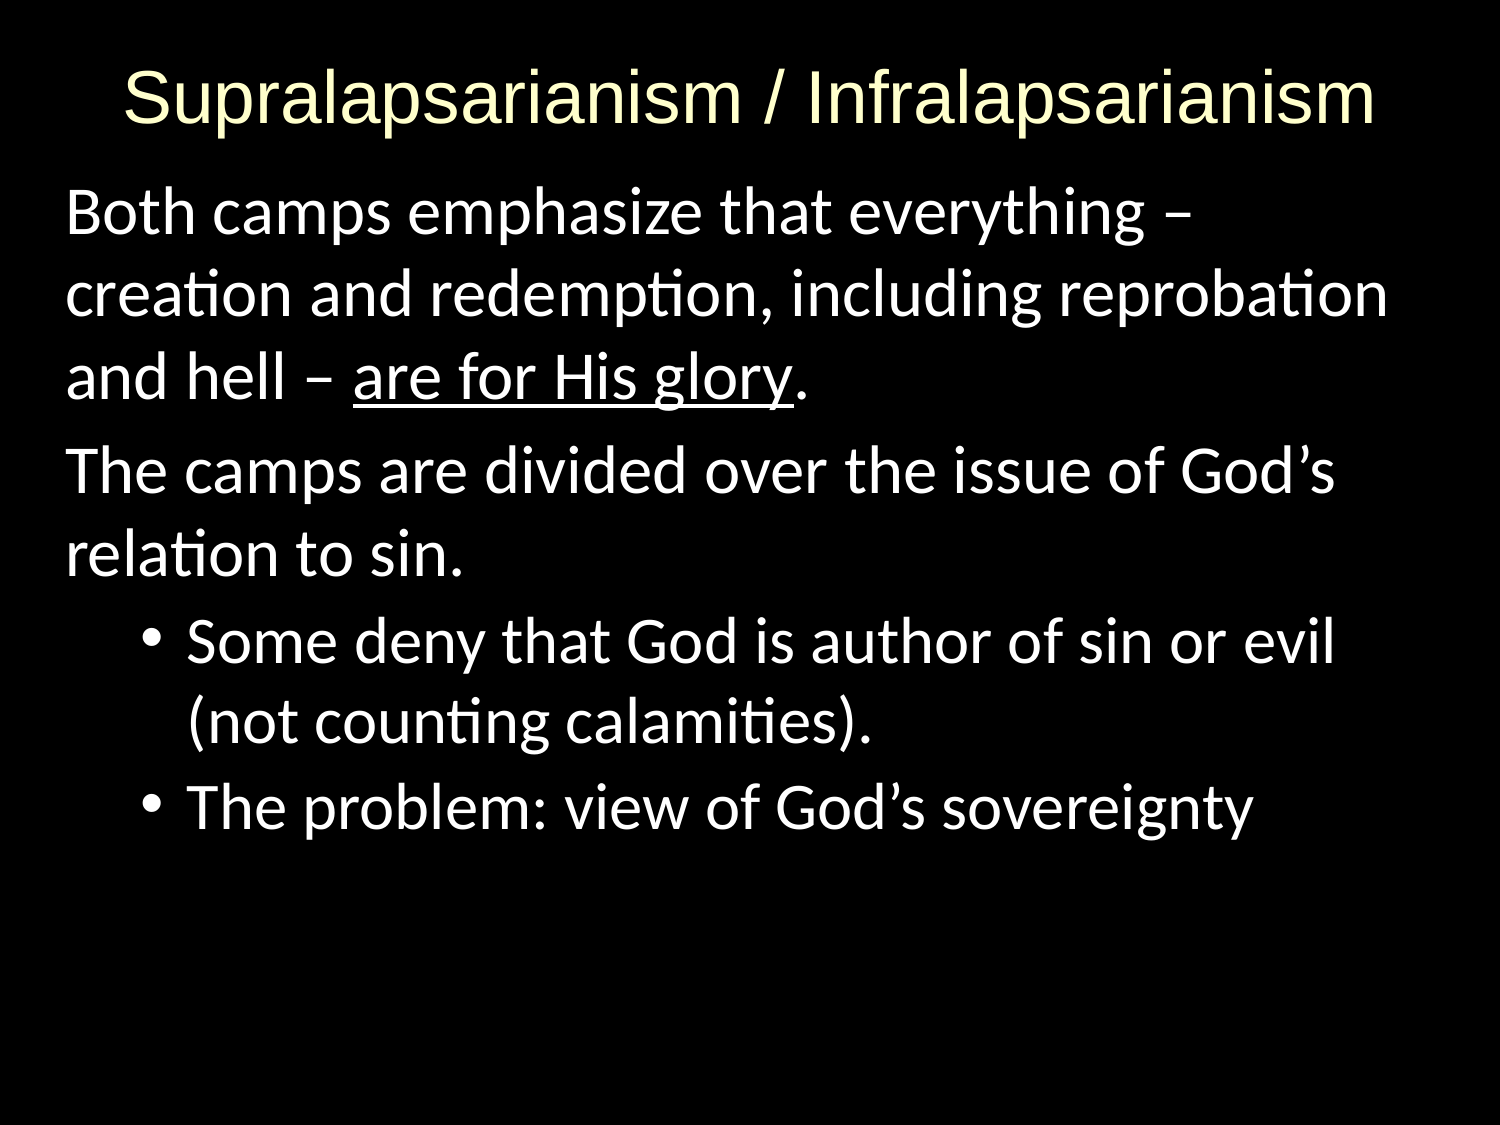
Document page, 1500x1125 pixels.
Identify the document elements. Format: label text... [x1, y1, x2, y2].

title Supralapsarianism / Infralapsarianism [75, 12, 1425, 157]
list Both camps emphasize that everything – creation and redemption, including reprobation and hell – are for His glory. The camps are divided over the issue of God’s relation to sin. Some deny that God is author of sin or evil (not counting calamities). The problem: view of God’s sovereignty [50, 157, 1453, 1071]
